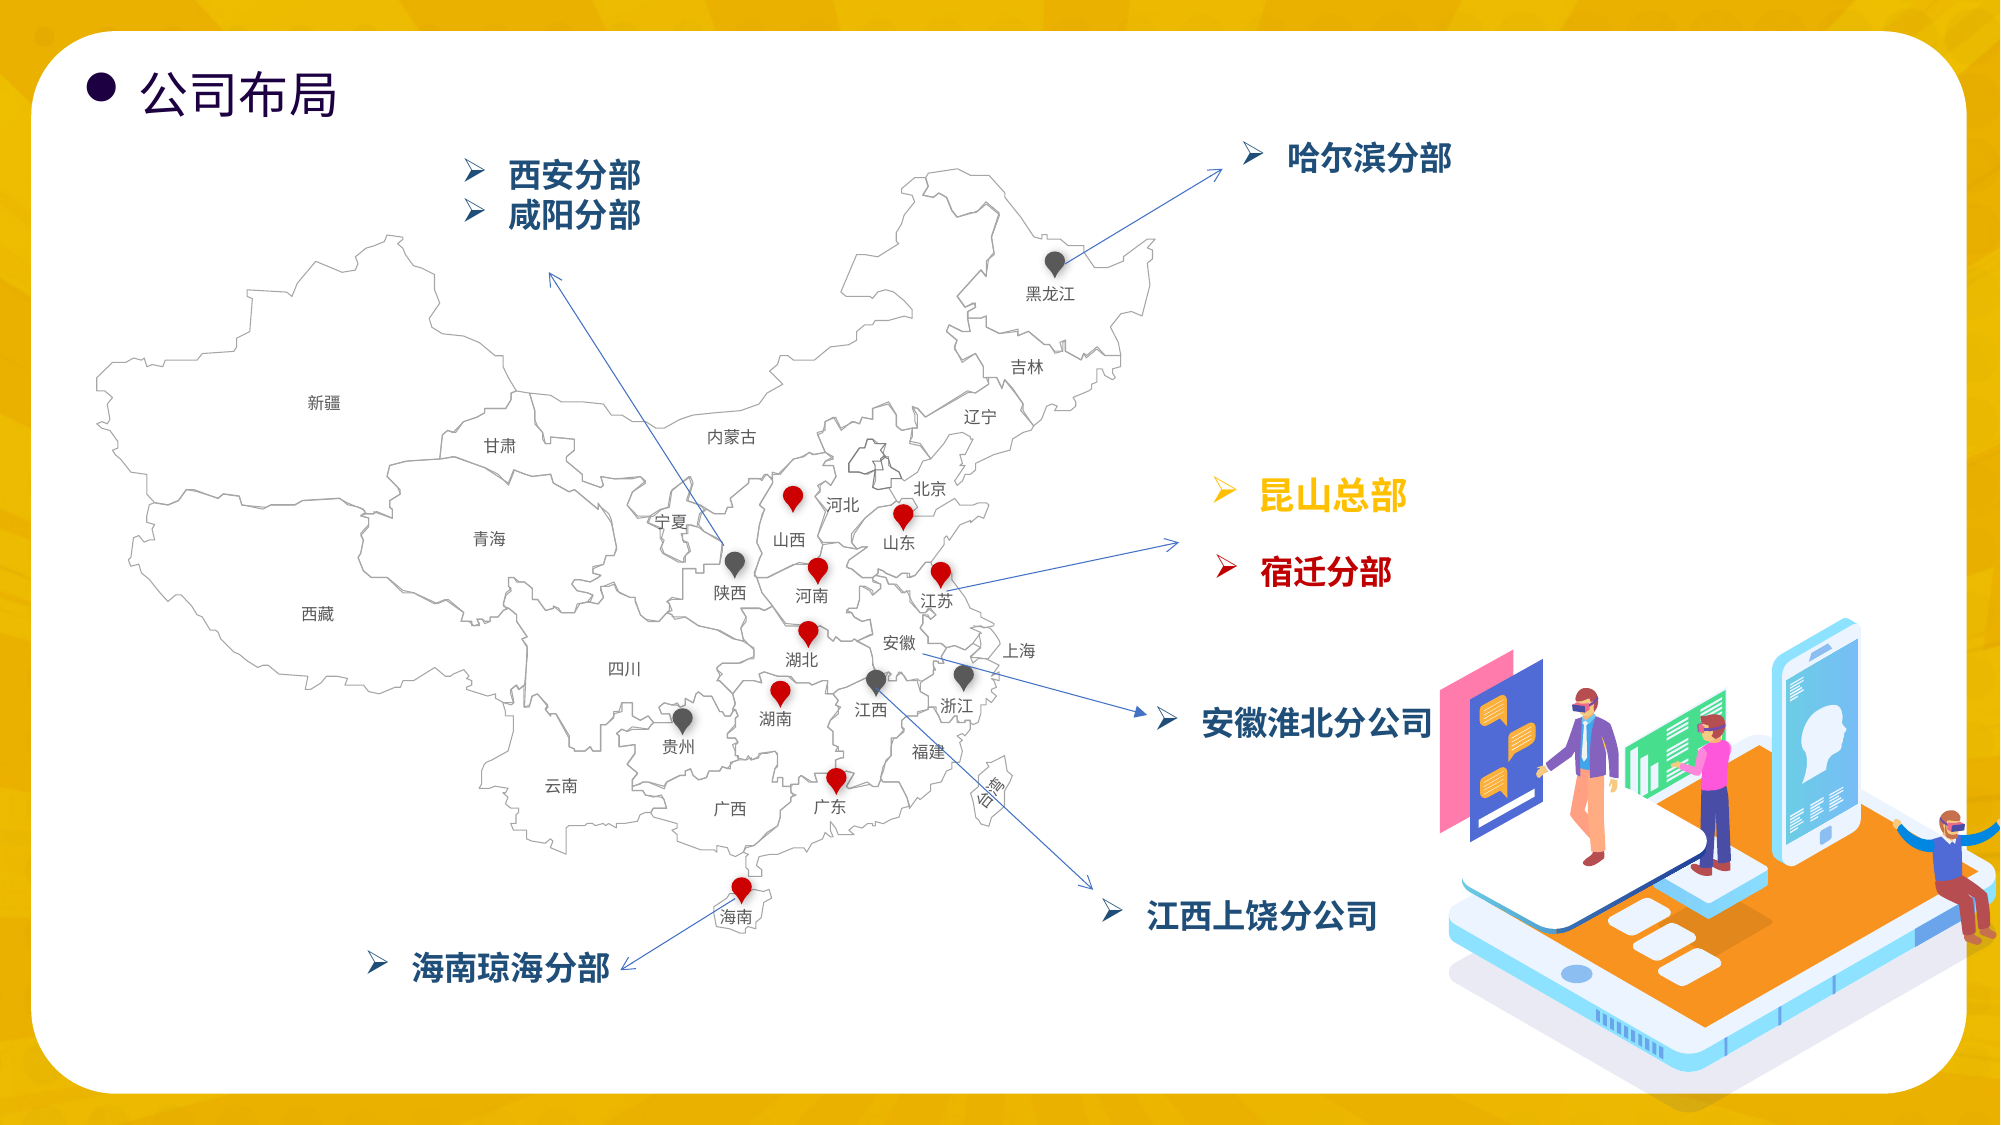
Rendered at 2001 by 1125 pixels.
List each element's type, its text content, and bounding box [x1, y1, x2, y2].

picture [0, 0, 2001, 1125]
text_box 公司布局 [67, 56, 425, 131]
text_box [1439, 617, 2000, 1113]
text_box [96, 129, 1541, 1015]
